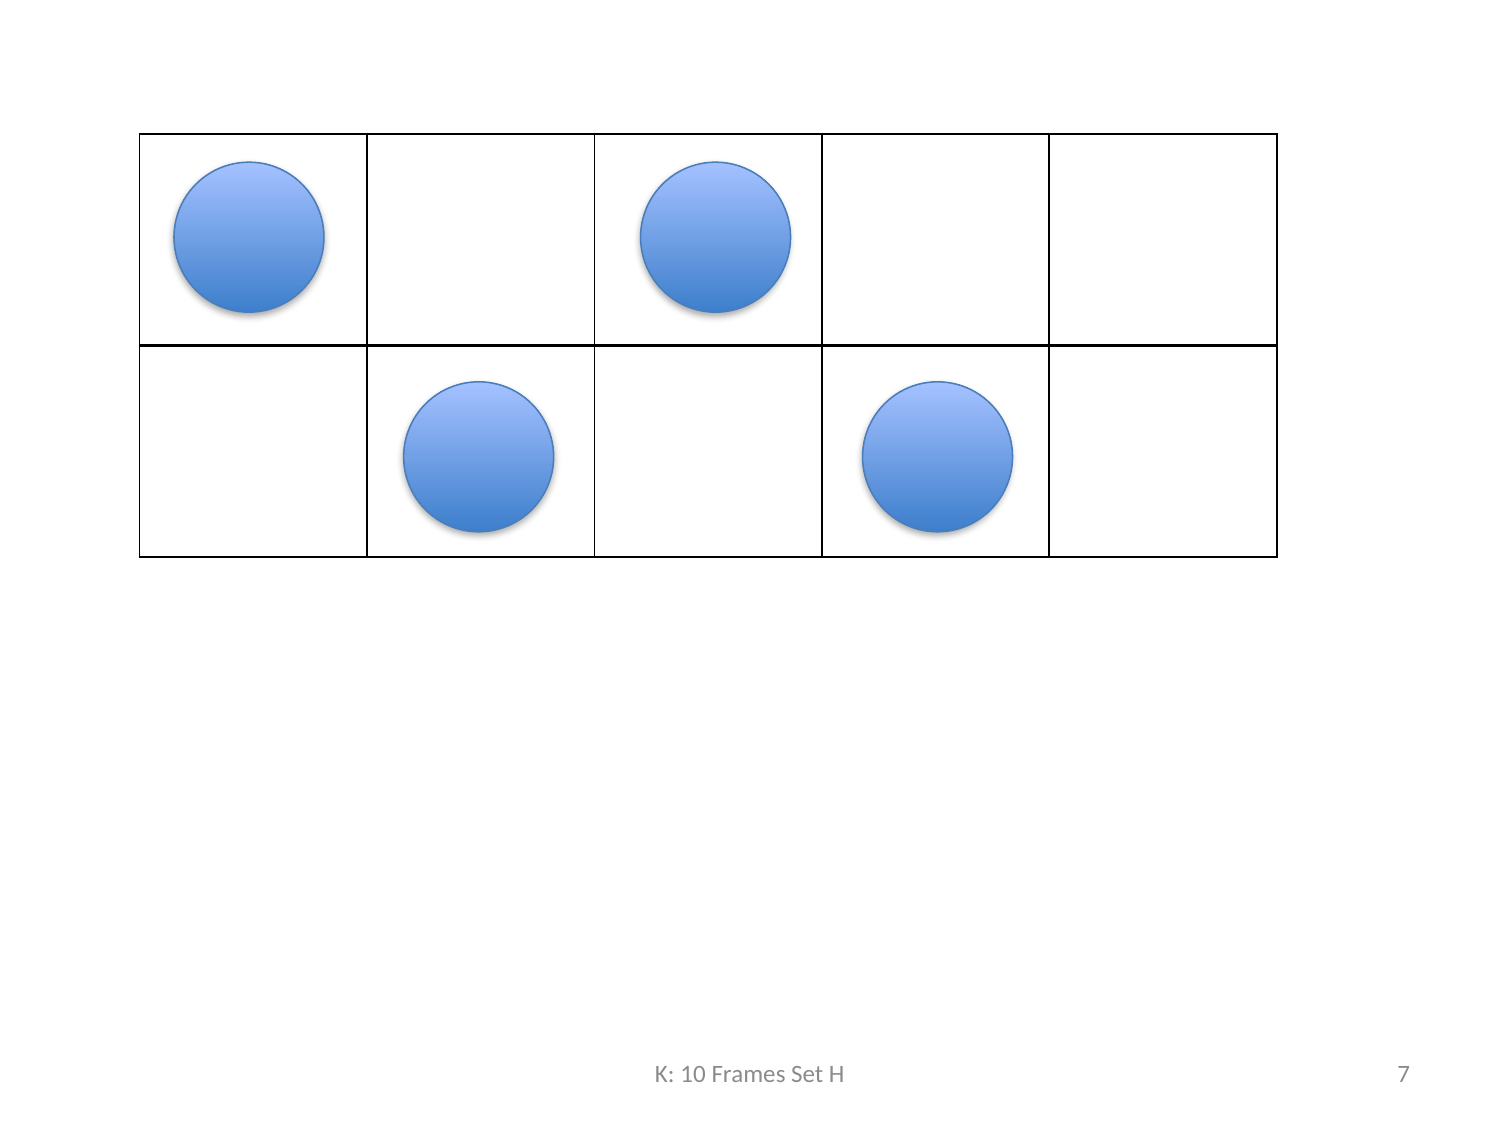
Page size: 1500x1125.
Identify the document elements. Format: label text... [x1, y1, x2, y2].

table_cell [140, 347, 366, 556]
table_header [823, 135, 1048, 344]
table_cell [823, 347, 1048, 556]
footer K: 10 Frames Set H [512, 1042, 988, 1103]
table_header [595, 135, 821, 344]
text_box [639, 161, 792, 313]
text_box [861, 381, 1014, 533]
table_header [1050, 135, 1276, 344]
text_box [173, 161, 325, 313]
table_cell [1050, 347, 1276, 556]
text_box [402, 381, 555, 533]
table_header [140, 135, 366, 344]
table_cell [368, 347, 594, 556]
slide_number 7 [1074, 1042, 1425, 1103]
table_cell [595, 347, 821, 556]
table_header [368, 135, 594, 344]
